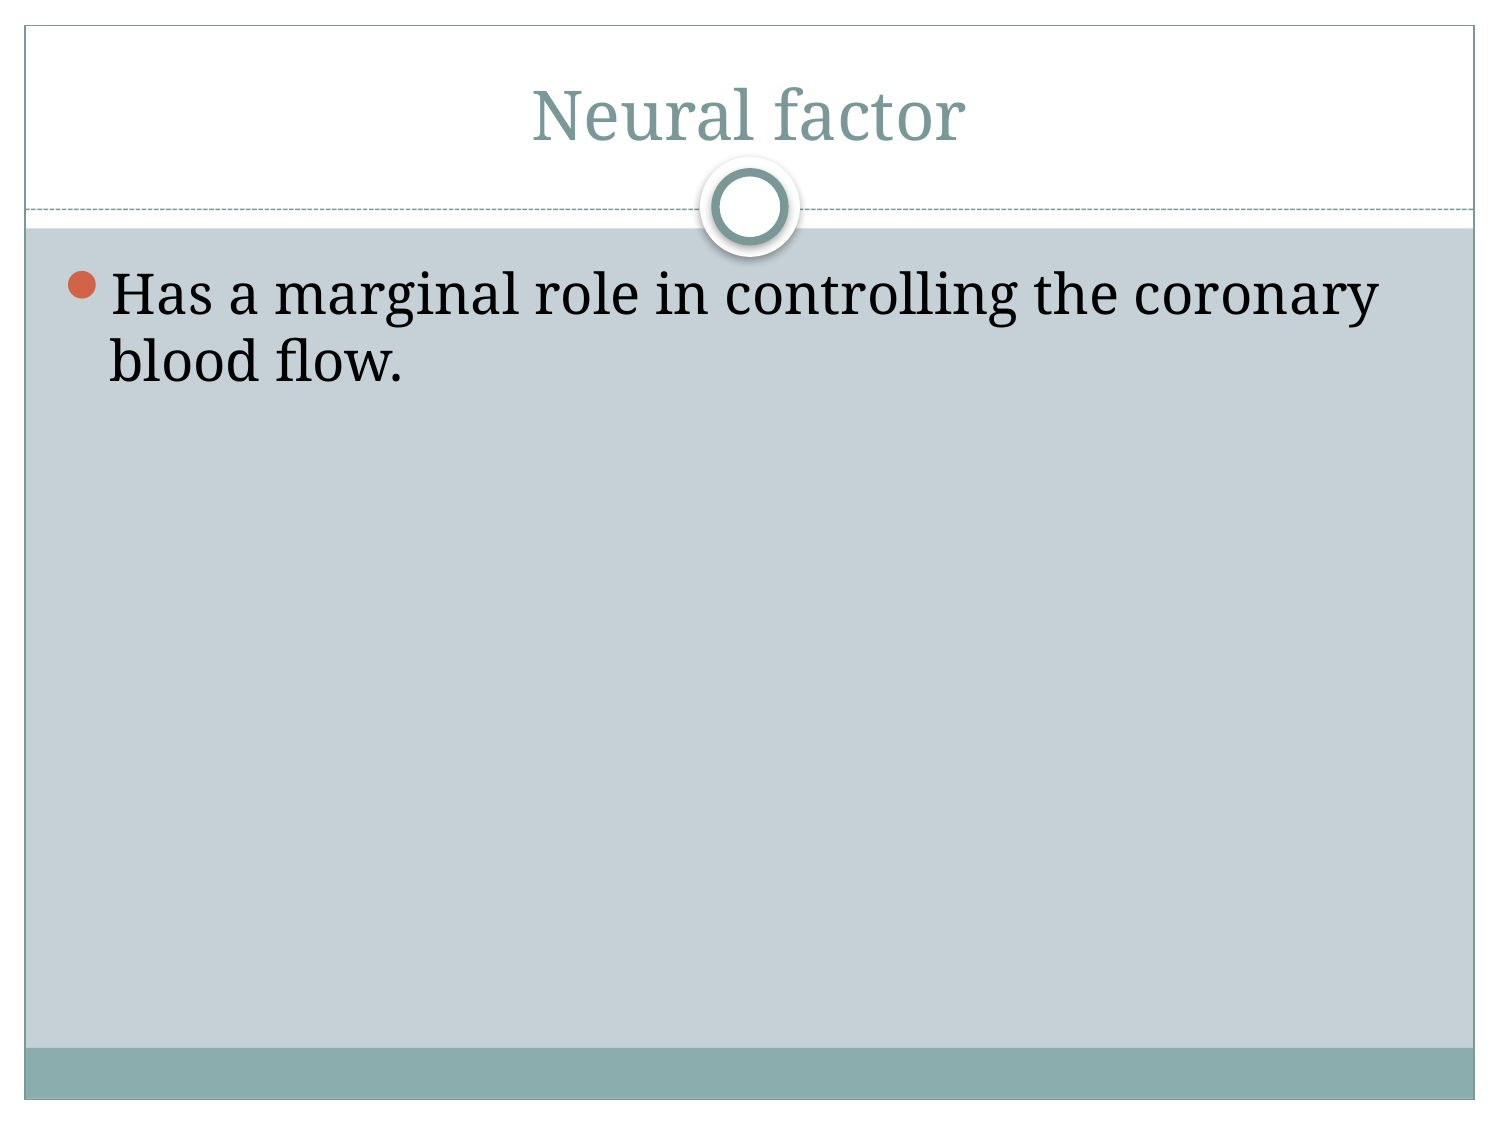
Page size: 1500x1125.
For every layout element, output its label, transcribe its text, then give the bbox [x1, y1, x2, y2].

title Neural factor [49, 37, 1450, 162]
list Has a marginal role in controlling the coronary blood flow. [49, 250, 1445, 1001]
